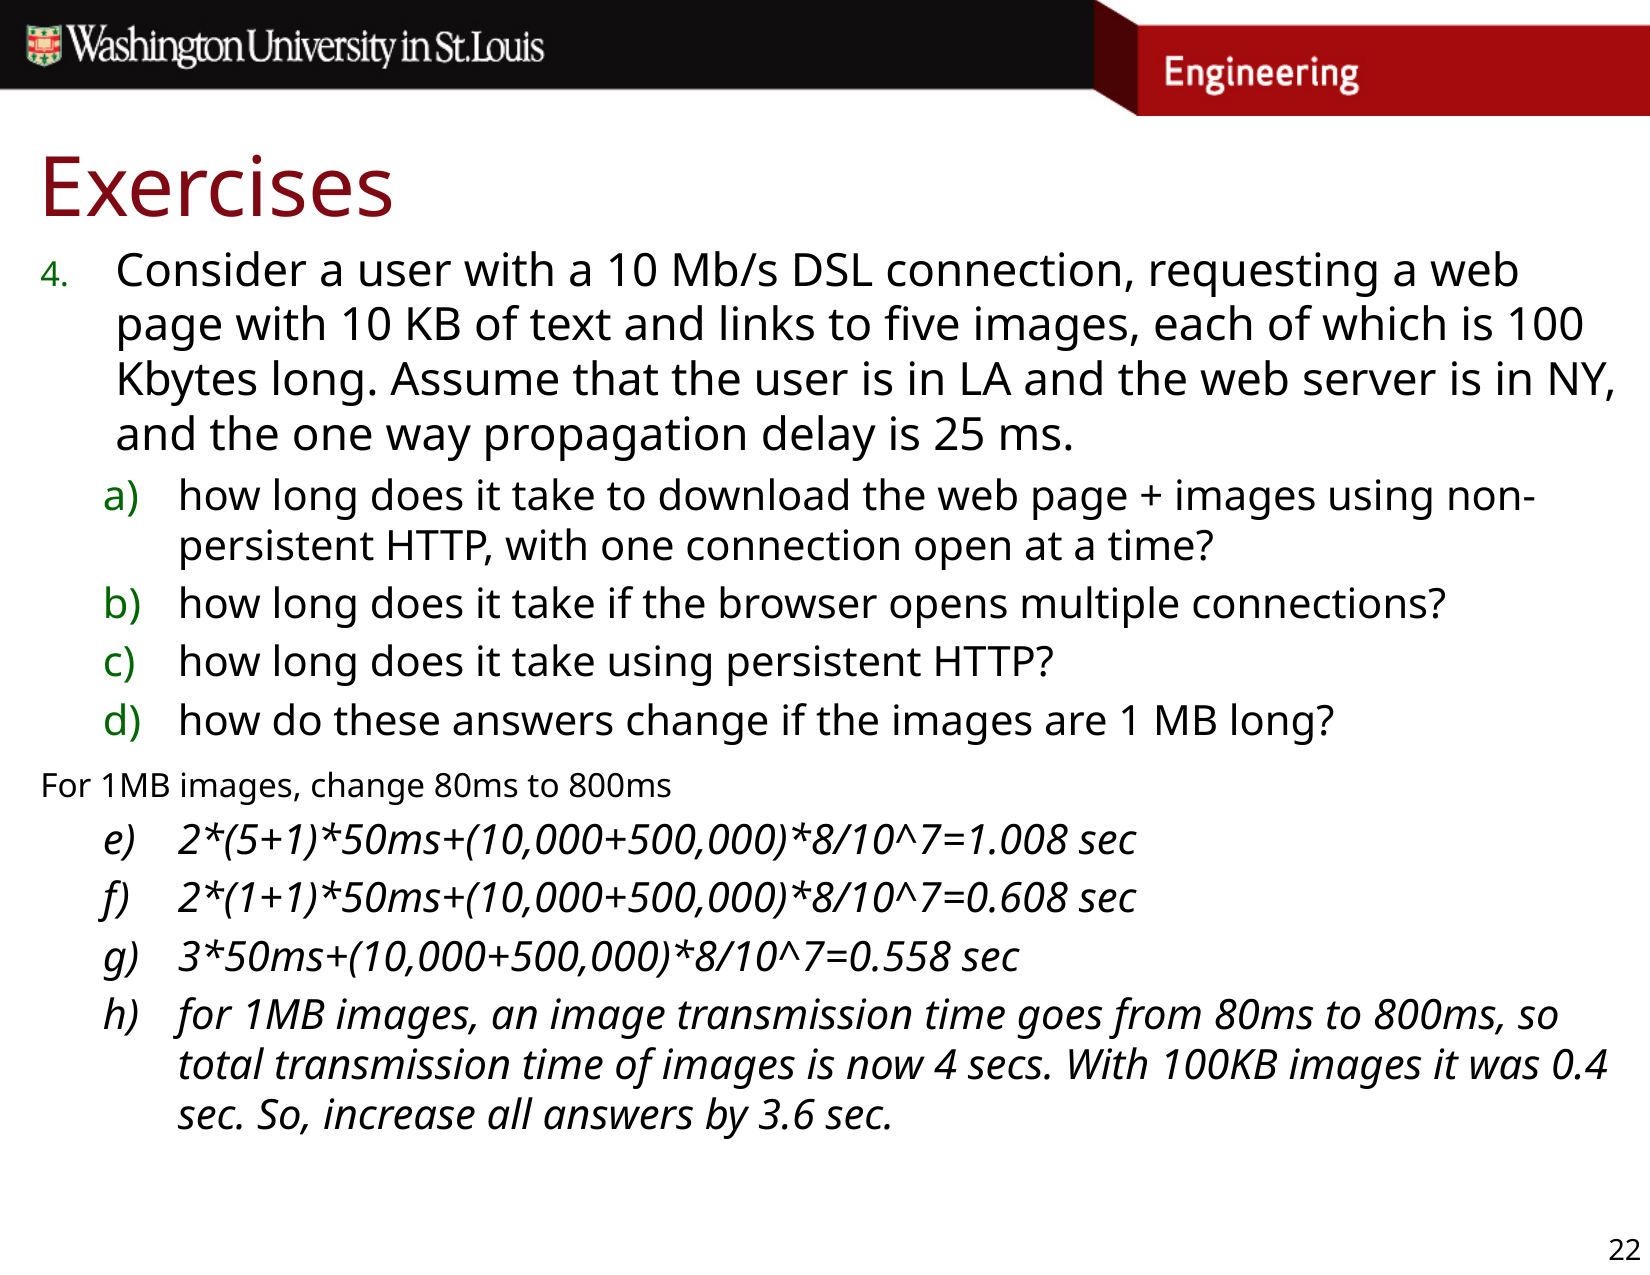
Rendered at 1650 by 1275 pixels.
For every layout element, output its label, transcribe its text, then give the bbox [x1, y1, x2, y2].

list Consider a user with a 10 Mb/s DSL connection, requesting a web page with 10 KB of text and links to five images, each of which is 100 Kbytes long. Assume that the user is in LA and the web server is in NY, and the one way propagation delay is 25 ms. how long does it take to download the web page + images using non-persistent HTTP, with one connection open at a time? how long does it take if the browser opens multiple connections? how long does it take using persistent HTTP? how do these answers change if the images are 1 MB long? For 1MB images, change 80ms to 800ms 2*(5+1)*50ms+(10,000+500,000)*8/10^7=1.008 sec 2*(1+1)*50ms+(10,000+500,000)*8/10^7=0.608 sec 3*50ms+(10,000+500,000)*8/10^7=0.558 sec for 1MB images, an image transmission time goes from 80ms to 800ms, so total transmission time of images is now 4 secs. With 100KB images it was 0.4 sec. So, increase all answers by 3.6 sec. [2, 231, 1650, 1275]
slide_number 22 [1591, 1233, 1642, 1270]
picture [0, 0, 1650, 116]
title Exercises [21, 105, 1602, 231]
